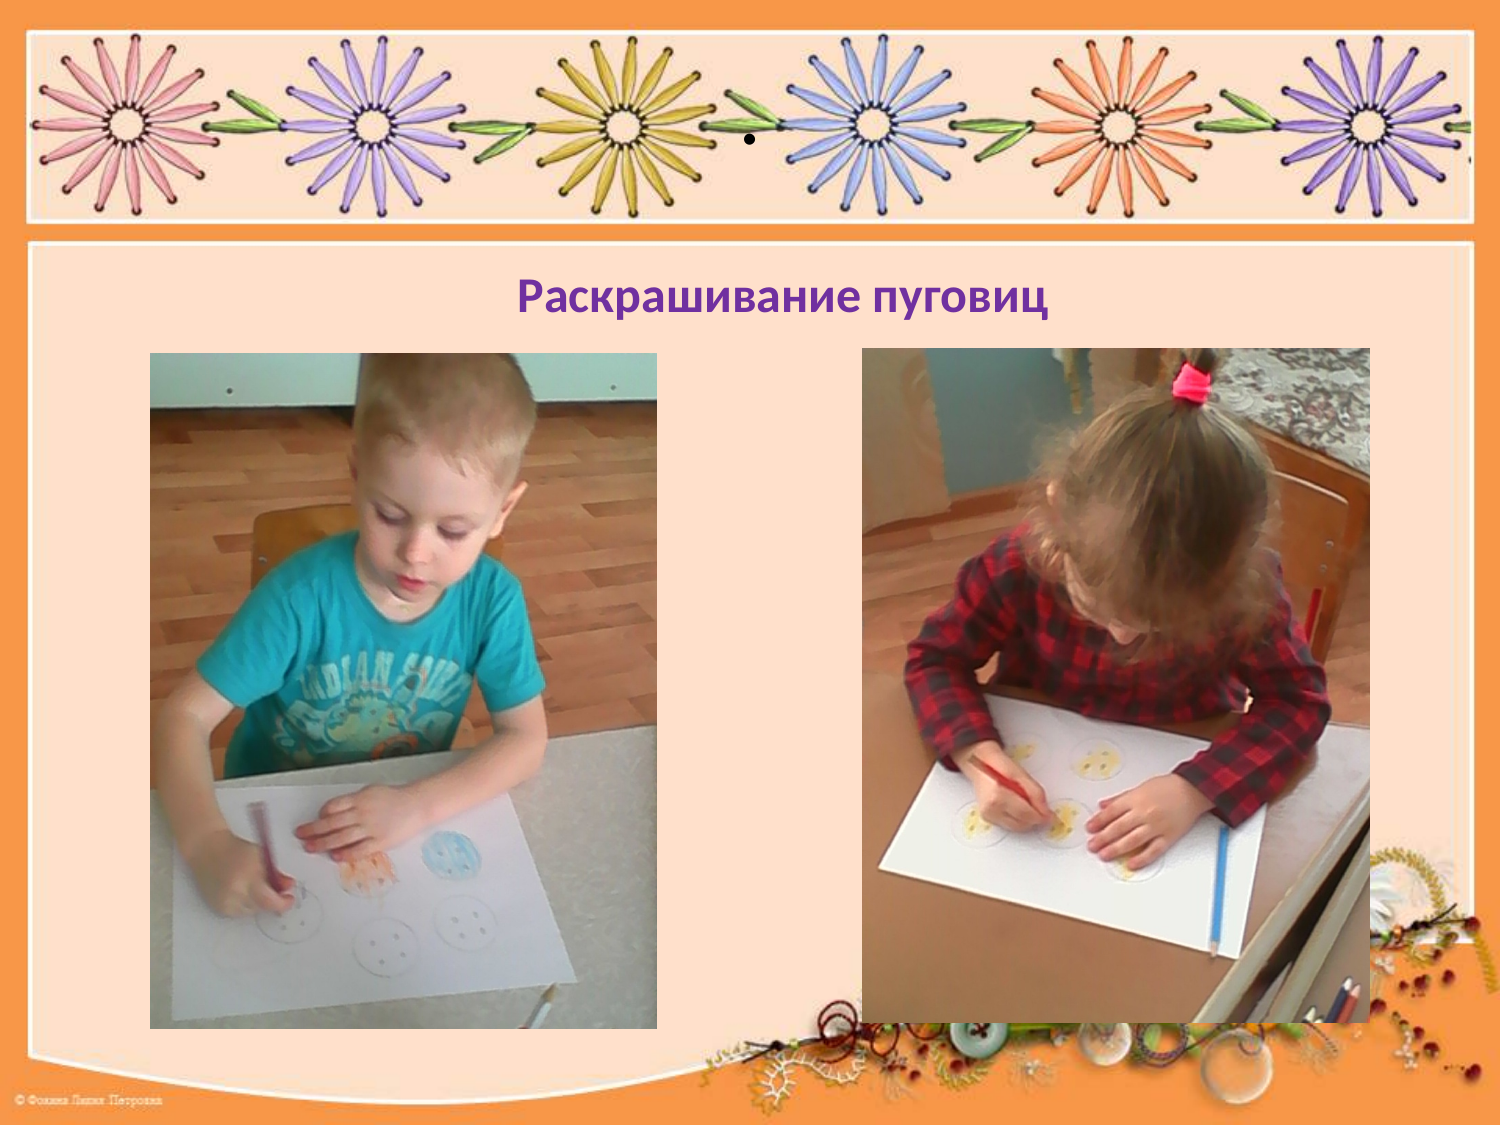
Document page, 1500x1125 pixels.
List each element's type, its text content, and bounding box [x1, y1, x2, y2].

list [149, 353, 657, 1029]
picture [0, 0, 1500, 1125]
text_box Раскрашивание пуговиц [503, 255, 1064, 330]
title . [75, 45, 1425, 233]
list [862, 347, 1370, 1024]
